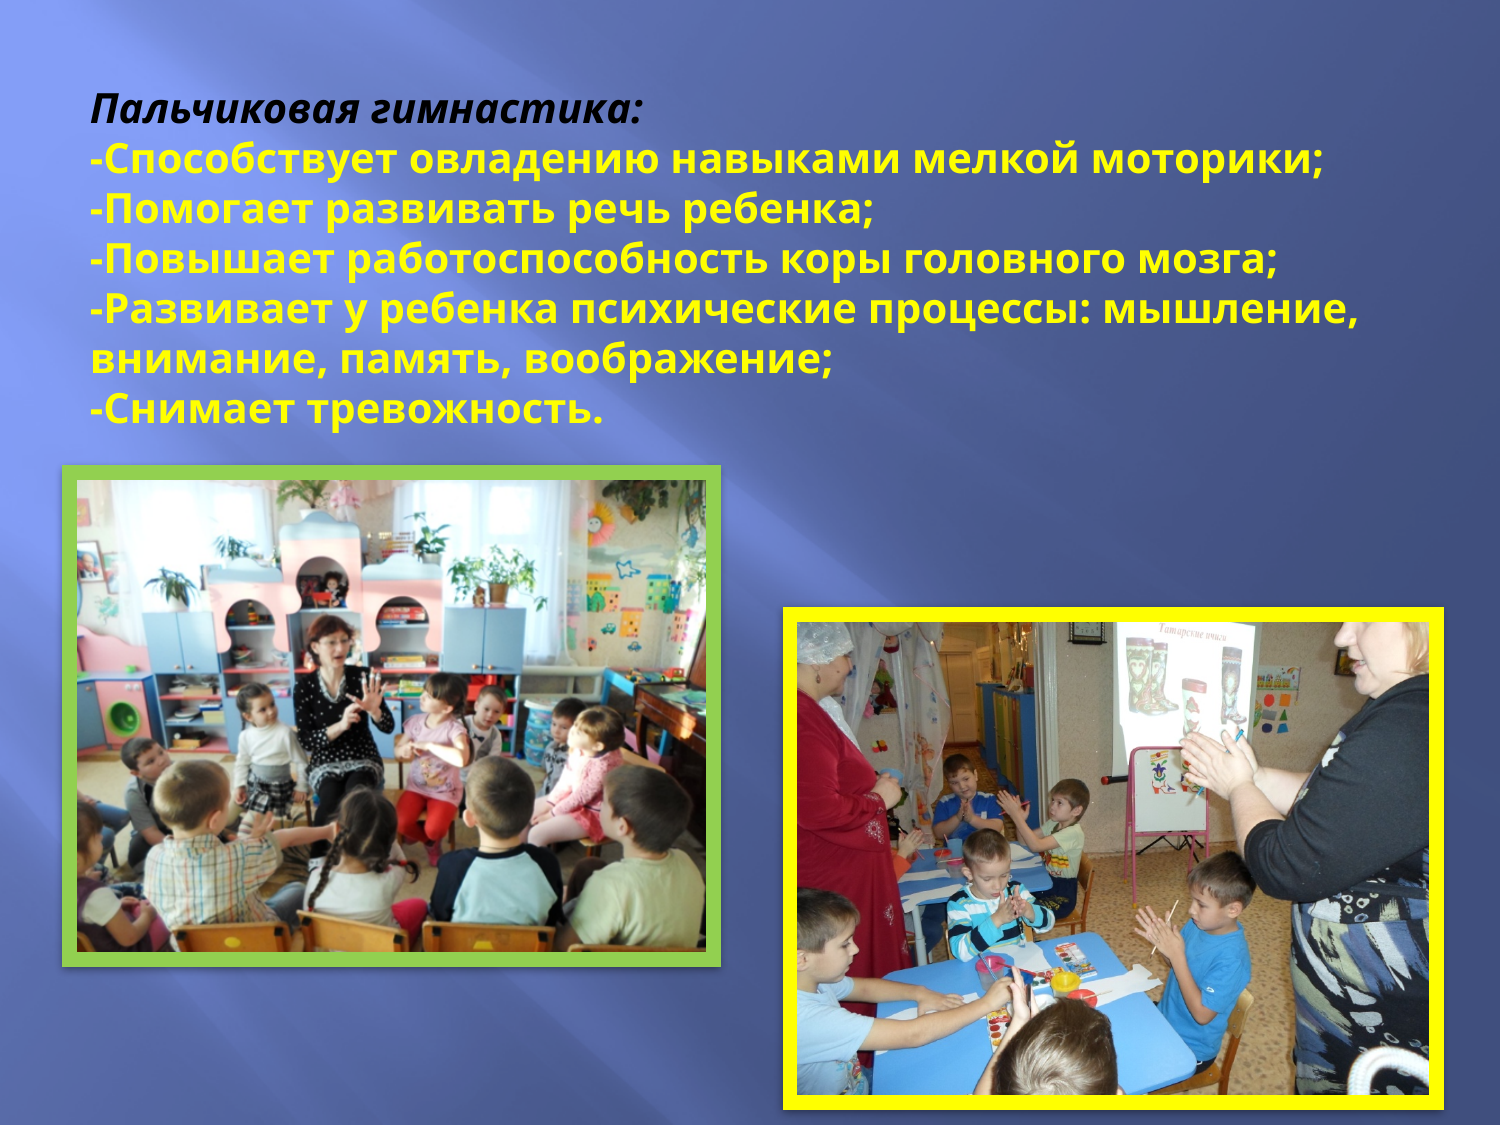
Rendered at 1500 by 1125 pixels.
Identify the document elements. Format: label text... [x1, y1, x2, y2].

title Пальчиковая гимнастика: -Способствует овладению навыками мелкой моторики; -Помогает развивать речь ребенка; -Повышает работоспособность коры головного мозга; -Развивает у ребенка психические процессы: мышление, внимание, память, воображение; -Снимает тревожность. [75, 45, 1425, 468]
picture [76, 479, 707, 953]
picture [796, 621, 1430, 1096]
